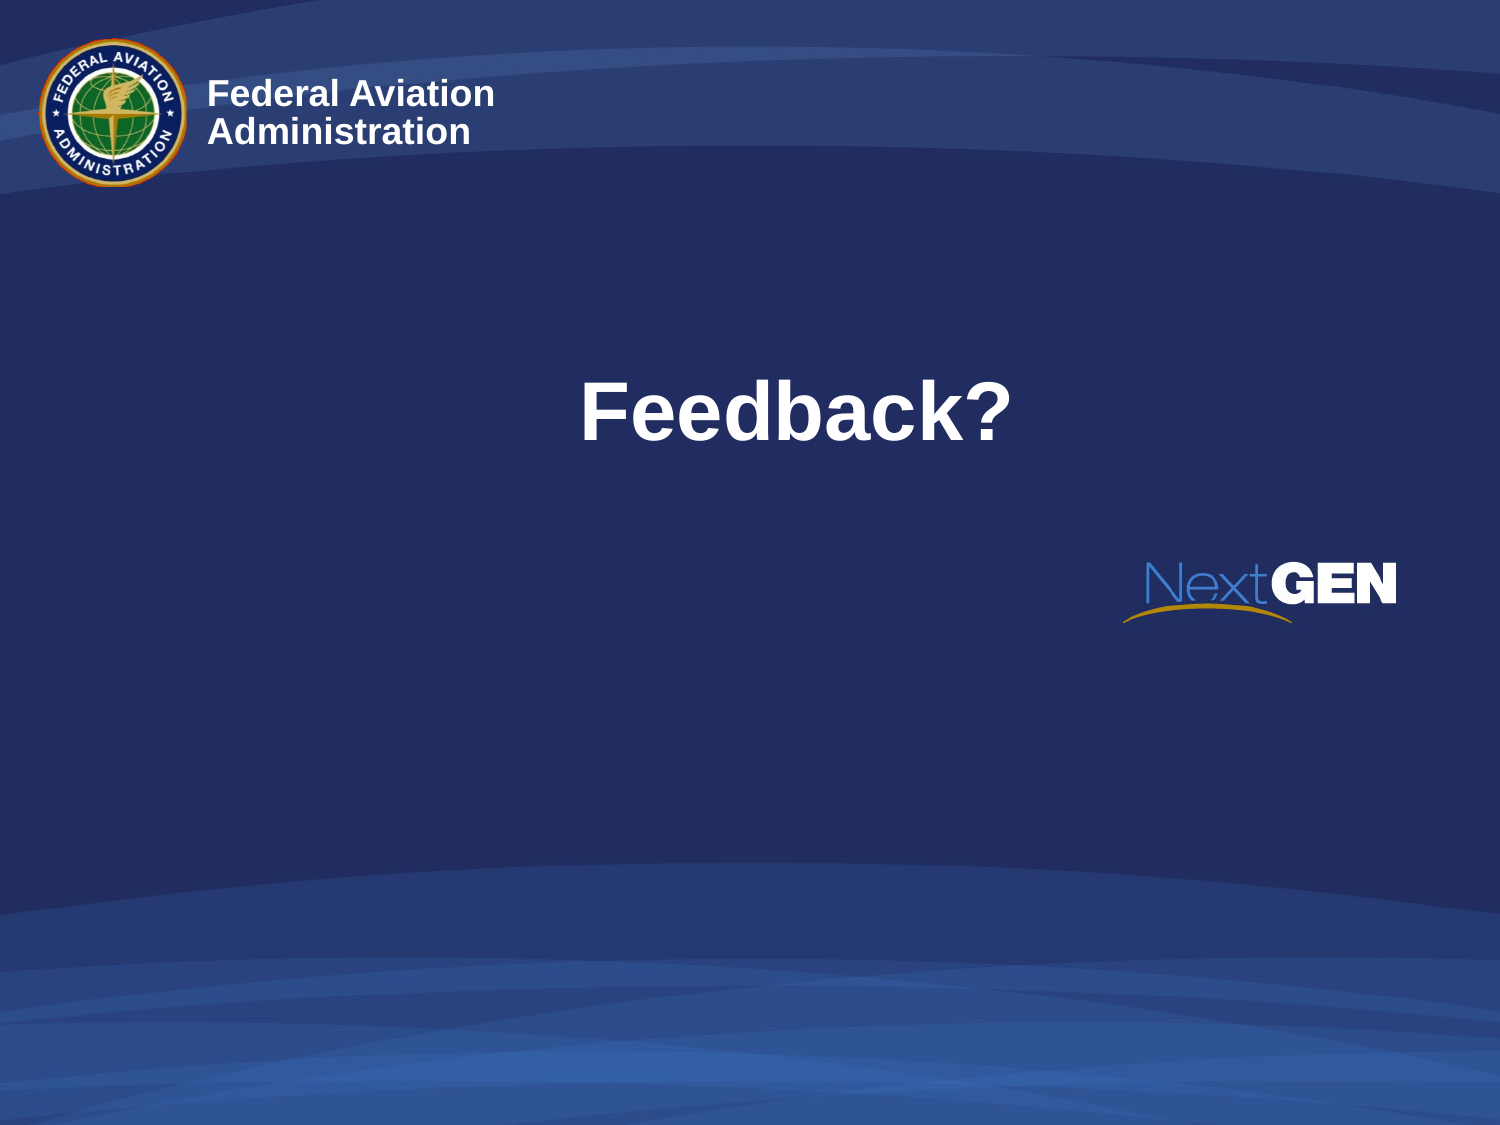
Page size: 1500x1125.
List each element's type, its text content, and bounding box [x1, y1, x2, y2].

picture [0, 0, 1500, 1125]
text_box Feedback? [565, 350, 1030, 465]
